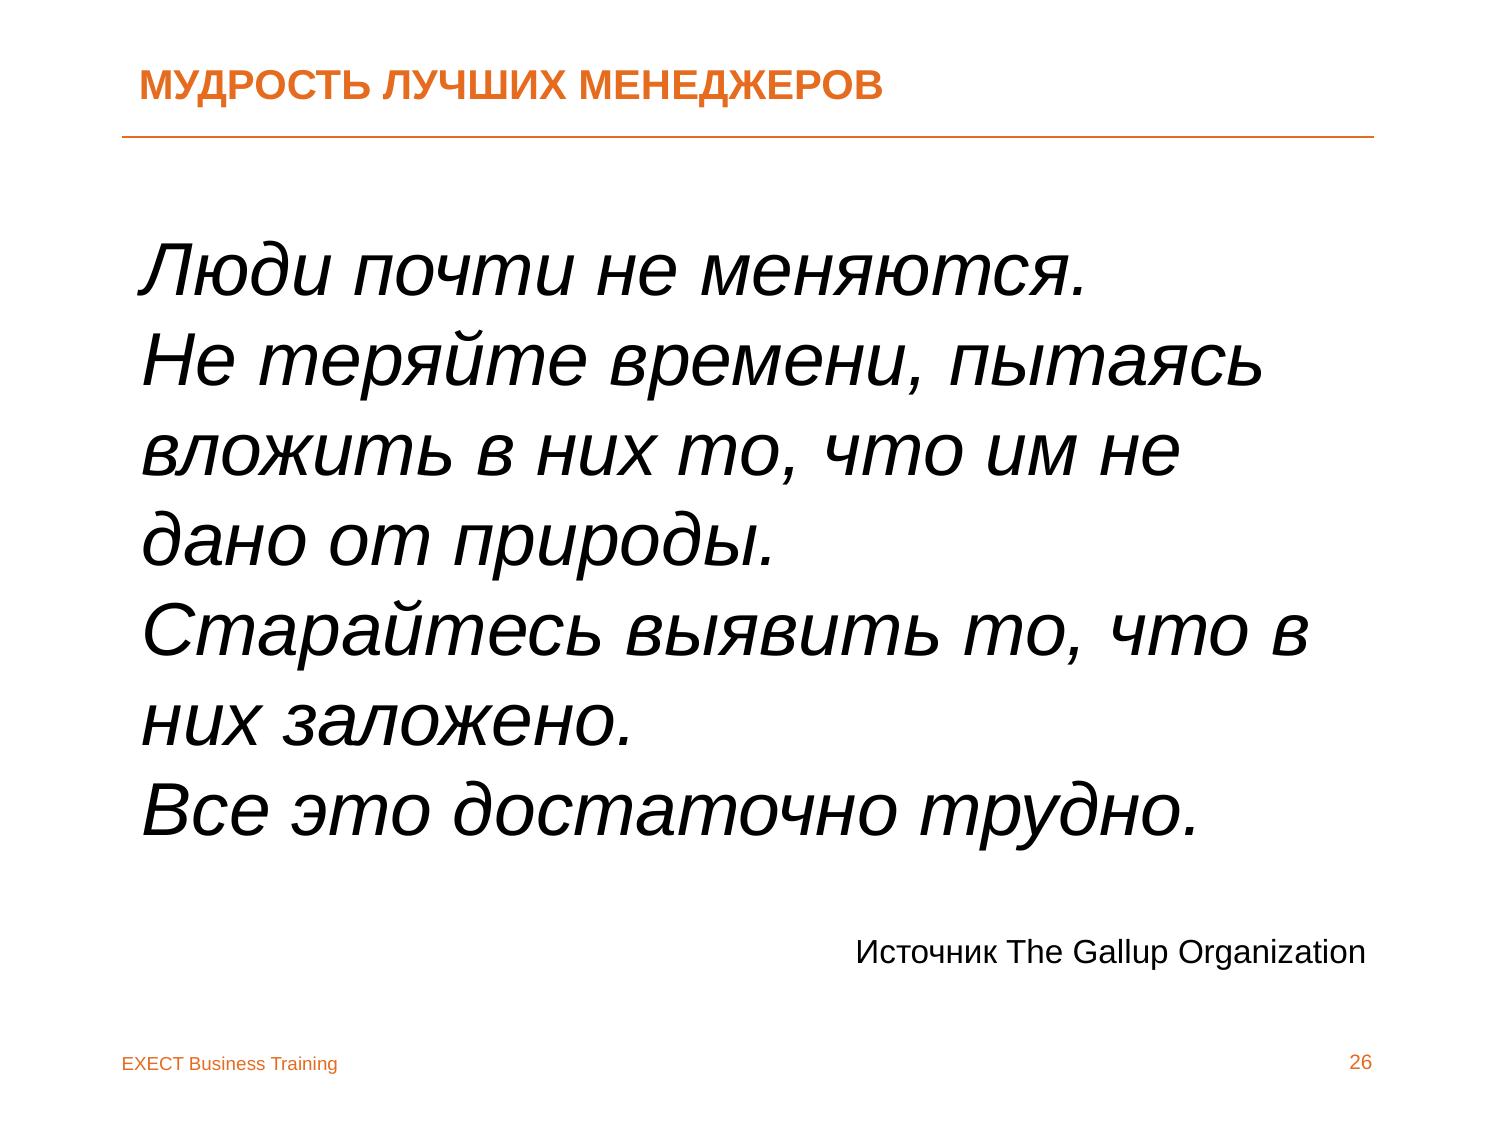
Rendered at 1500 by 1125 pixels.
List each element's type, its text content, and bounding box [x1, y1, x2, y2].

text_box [68, 191, 1449, 844]
title Мудрость лучших менеджеров [123, 28, 1466, 138]
text_box Люди почти не меняются. Не теряйте времени, пытаясь вложить в них то, что им не дано от природы. Старайтесь выявить то, что в них заложено. Все это достаточно трудно. Источник The Gallup Organization [127, 851, 1382, 1001]
